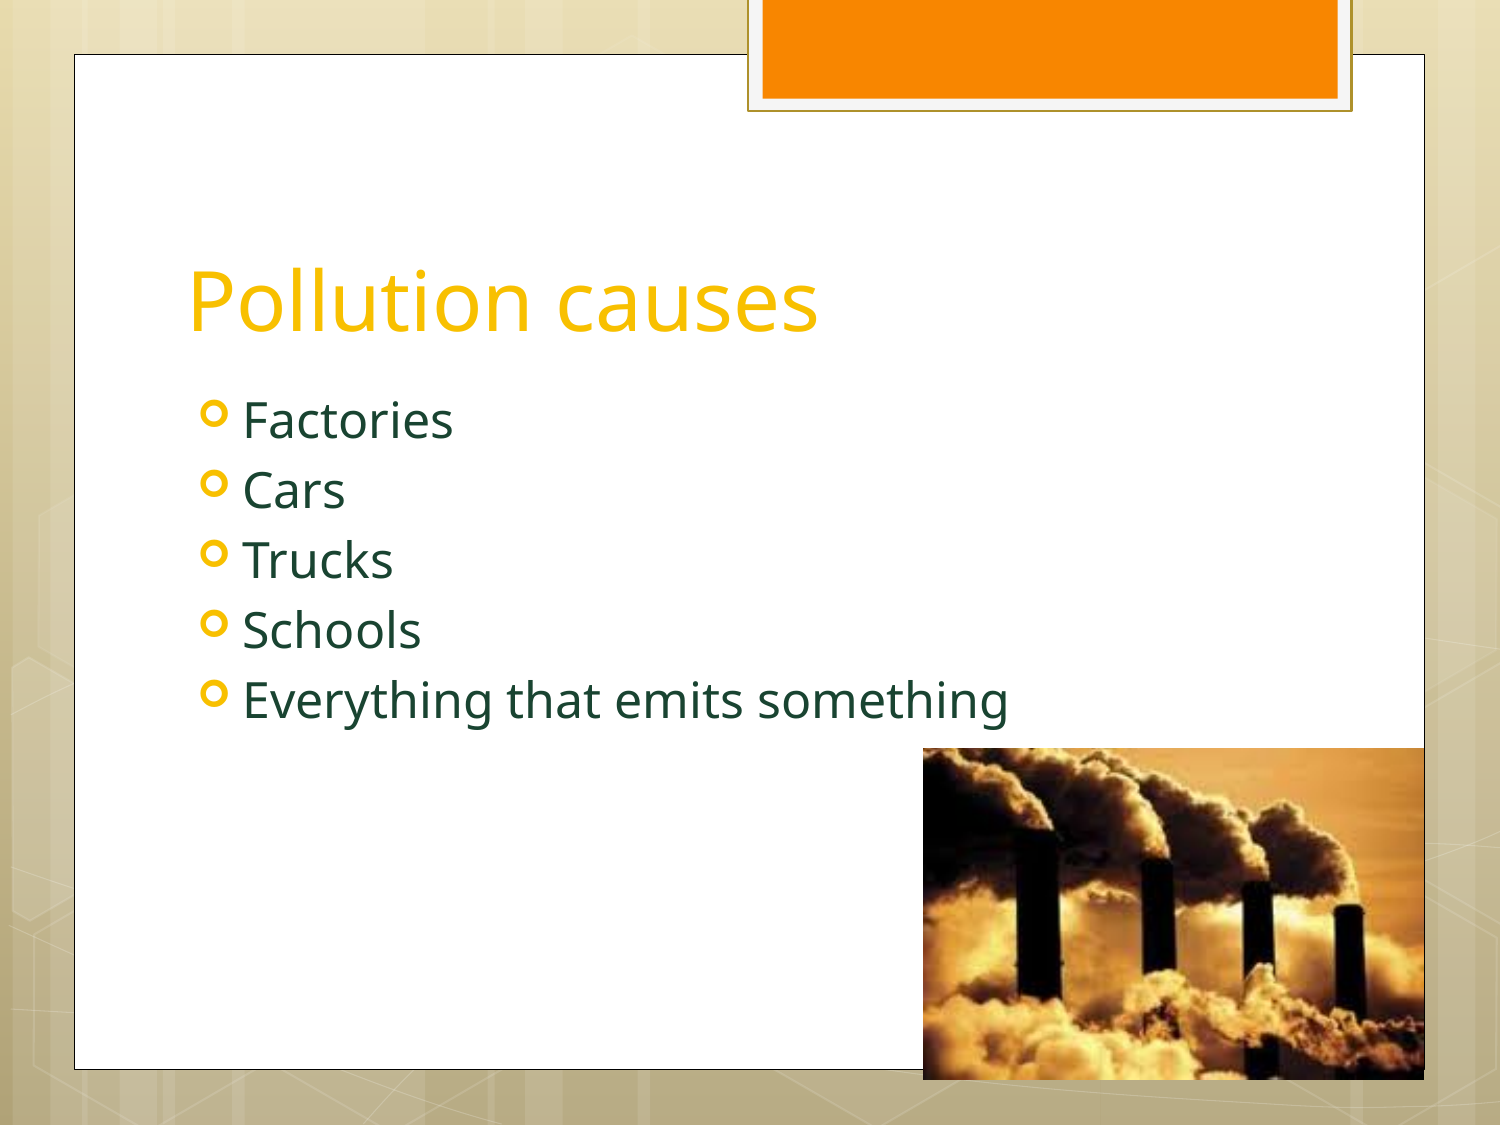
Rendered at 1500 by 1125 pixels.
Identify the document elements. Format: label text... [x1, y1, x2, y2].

list Factories Cars Trucks Schools Everything that emits something [171, 381, 1283, 957]
picture [923, 747, 1424, 1080]
title Pollution causes [171, 168, 1324, 357]
